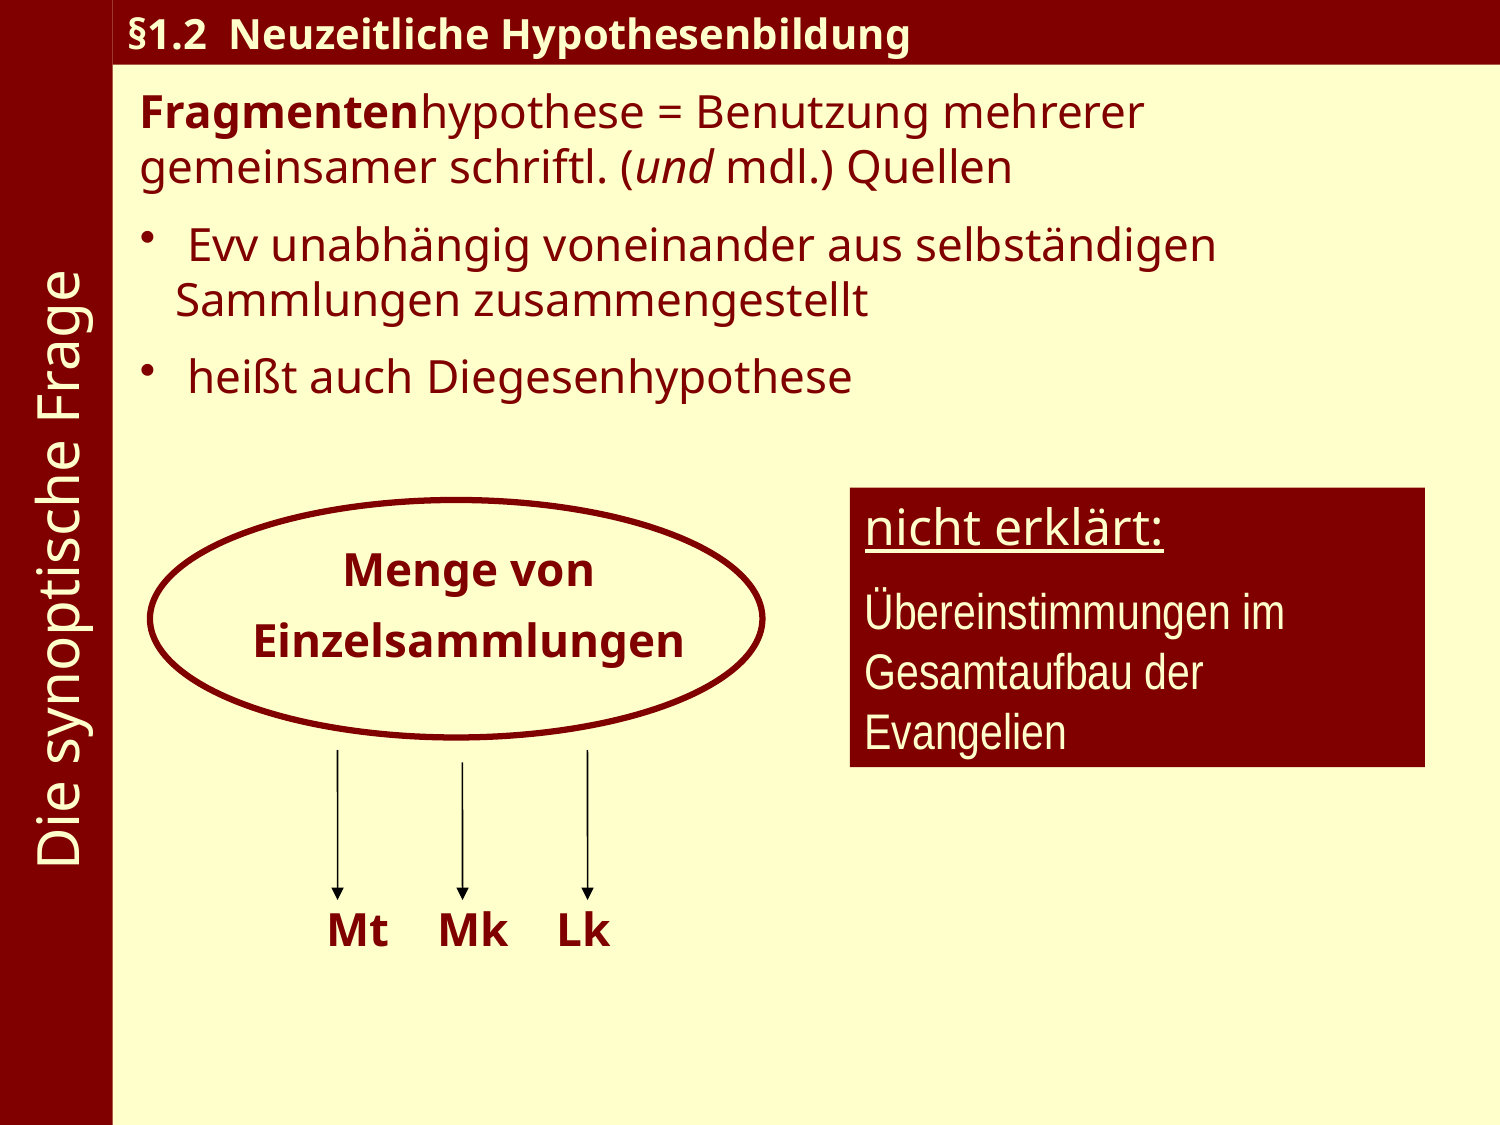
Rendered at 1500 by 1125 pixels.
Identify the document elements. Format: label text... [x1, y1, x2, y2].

text_box Fragmentenhypothese = Benutzung mehrerer gemeinsamer schriftl. (und mdl.) Quellen Evv unabhängig voneinander aus selbständigen Sammlungen zusammengestellt heißt auch Diegesenhypothese [124, 75, 1475, 411]
text_box Menge von Einzelsammlungen Mt Mk Lk [124, 462, 813, 963]
text_box [331, 749, 344, 901]
text_box [456, 762, 469, 901]
text_box [581, 749, 594, 901]
text_box nicht erklärt: Übereinstimmungen im Gesamtaufbau der Evangelien [849, 487, 1425, 768]
text_box §1.2 Neuzeitliche Hypothesenbildung [112, 0, 1500, 65]
text_box Die synoptische Frage [0, 0, 113, 1125]
text_box [149, 499, 763, 738]
